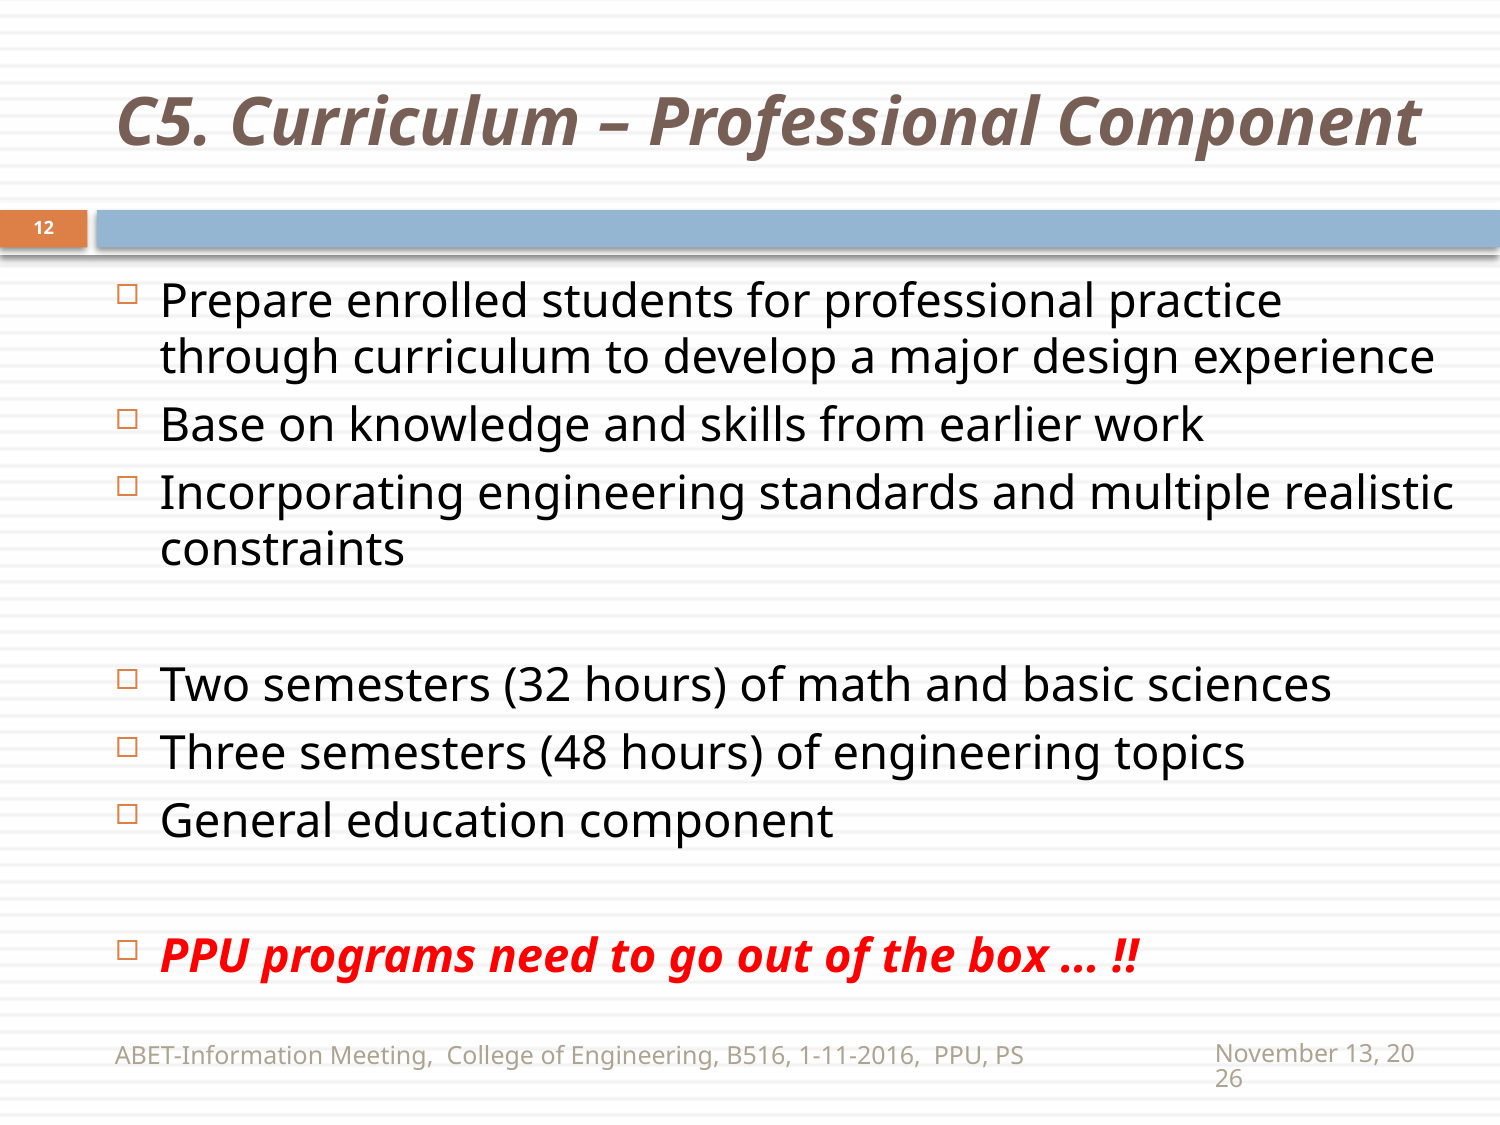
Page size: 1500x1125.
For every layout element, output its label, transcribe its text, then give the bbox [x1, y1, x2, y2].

list Prepare enrolled students for professional practice through curriculum to develop a major design experience Base on knowledge and skills from earlier work Incorporating engineering standards and multiple realistic constraints Two semesters (32 hours) of math and basic sciences Three semesters (48 hours) of engineering topics General education component PPU programs need to go out of the box … !! [100, 262, 1475, 1000]
footer ABET-Information Meeting, College of Engineering, B516, 1-11-2016, PPU, PS [99, 1024, 1188, 1085]
title C5. Curriculum – Professional Component [100, 37, 1463, 200]
slide_number 12 [0, 208, 88, 249]
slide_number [1200, 1025, 1438, 1085]
